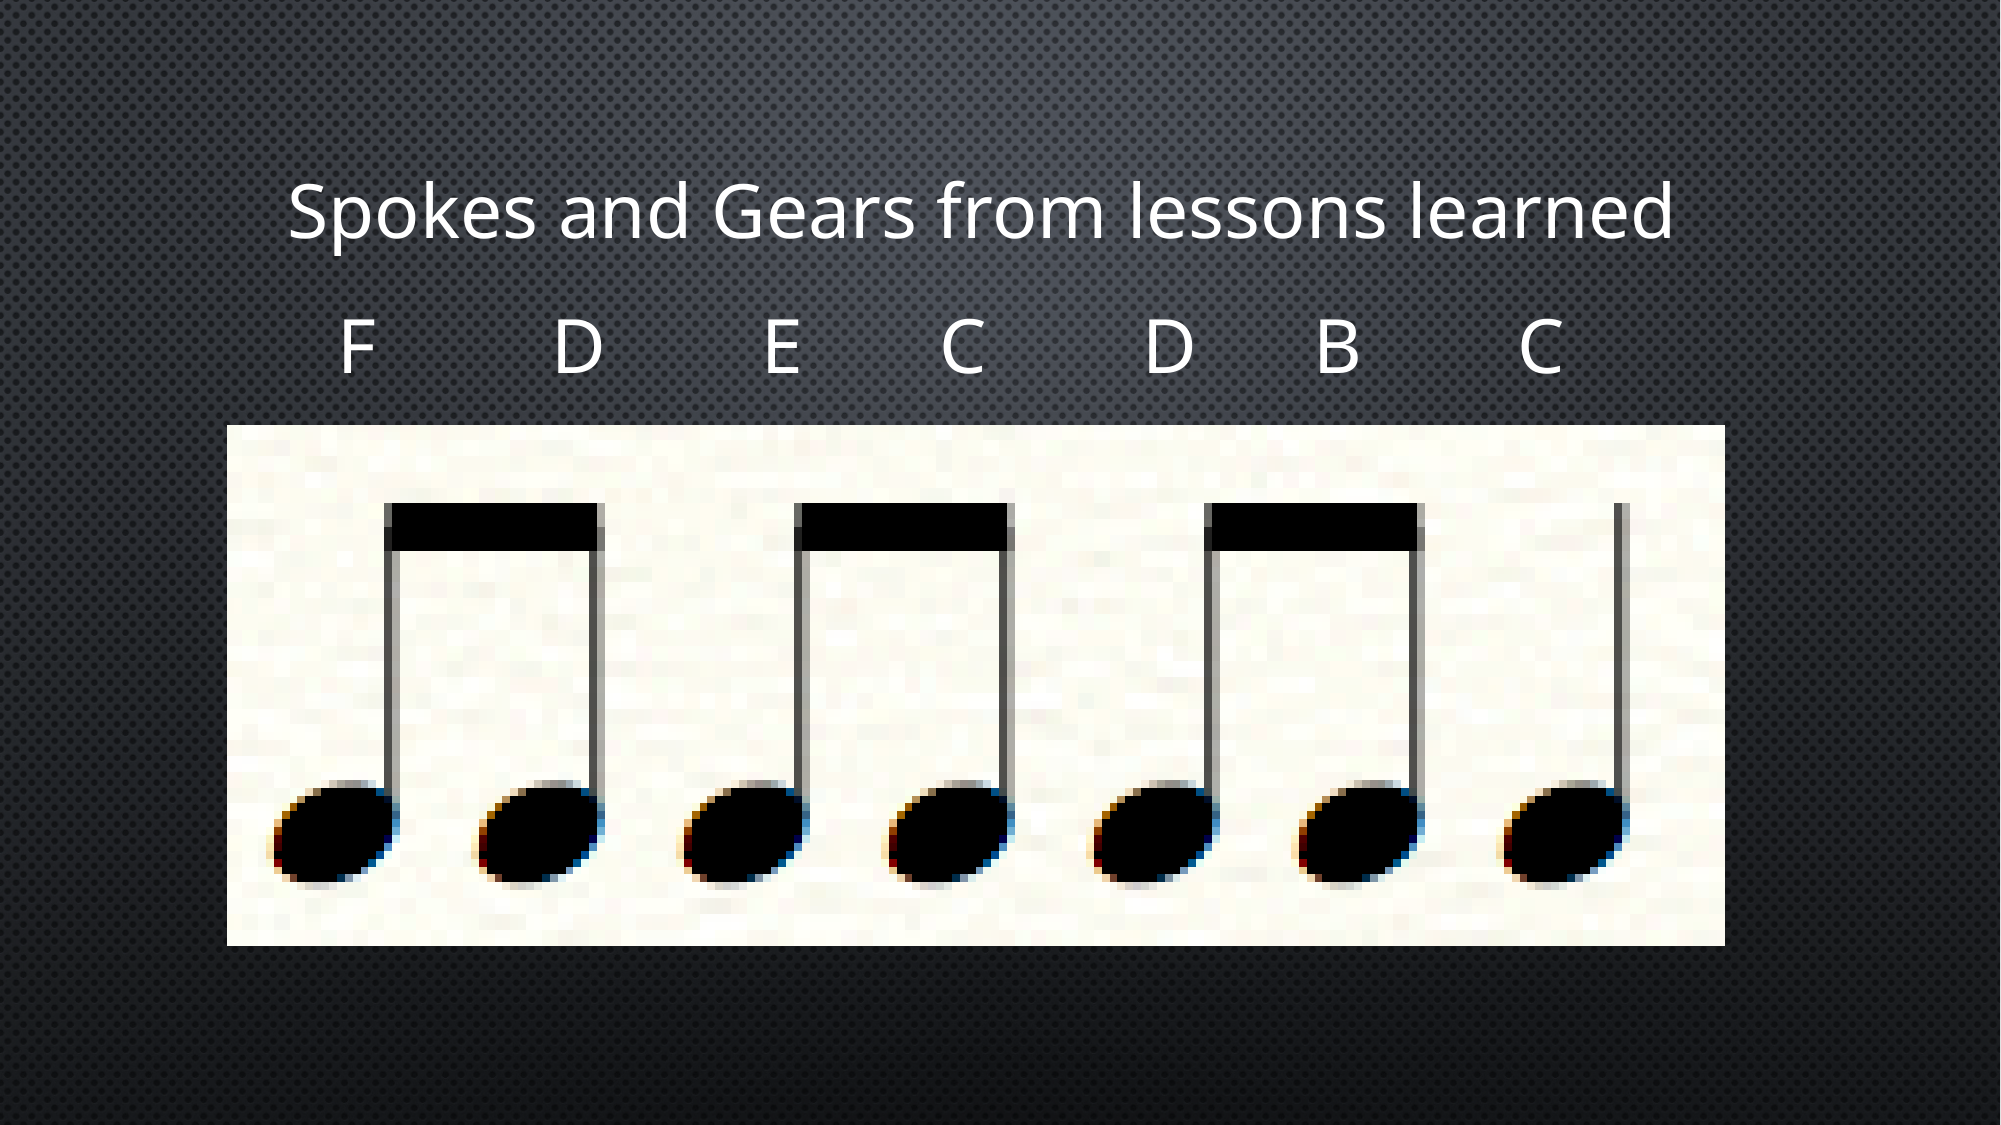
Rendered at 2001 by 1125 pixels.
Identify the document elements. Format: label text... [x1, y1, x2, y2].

text_box Spokes and Gears from lessons learned [272, 156, 1725, 262]
picture [226, 424, 1725, 946]
text_box F D E C D B C [322, 290, 1789, 396]
